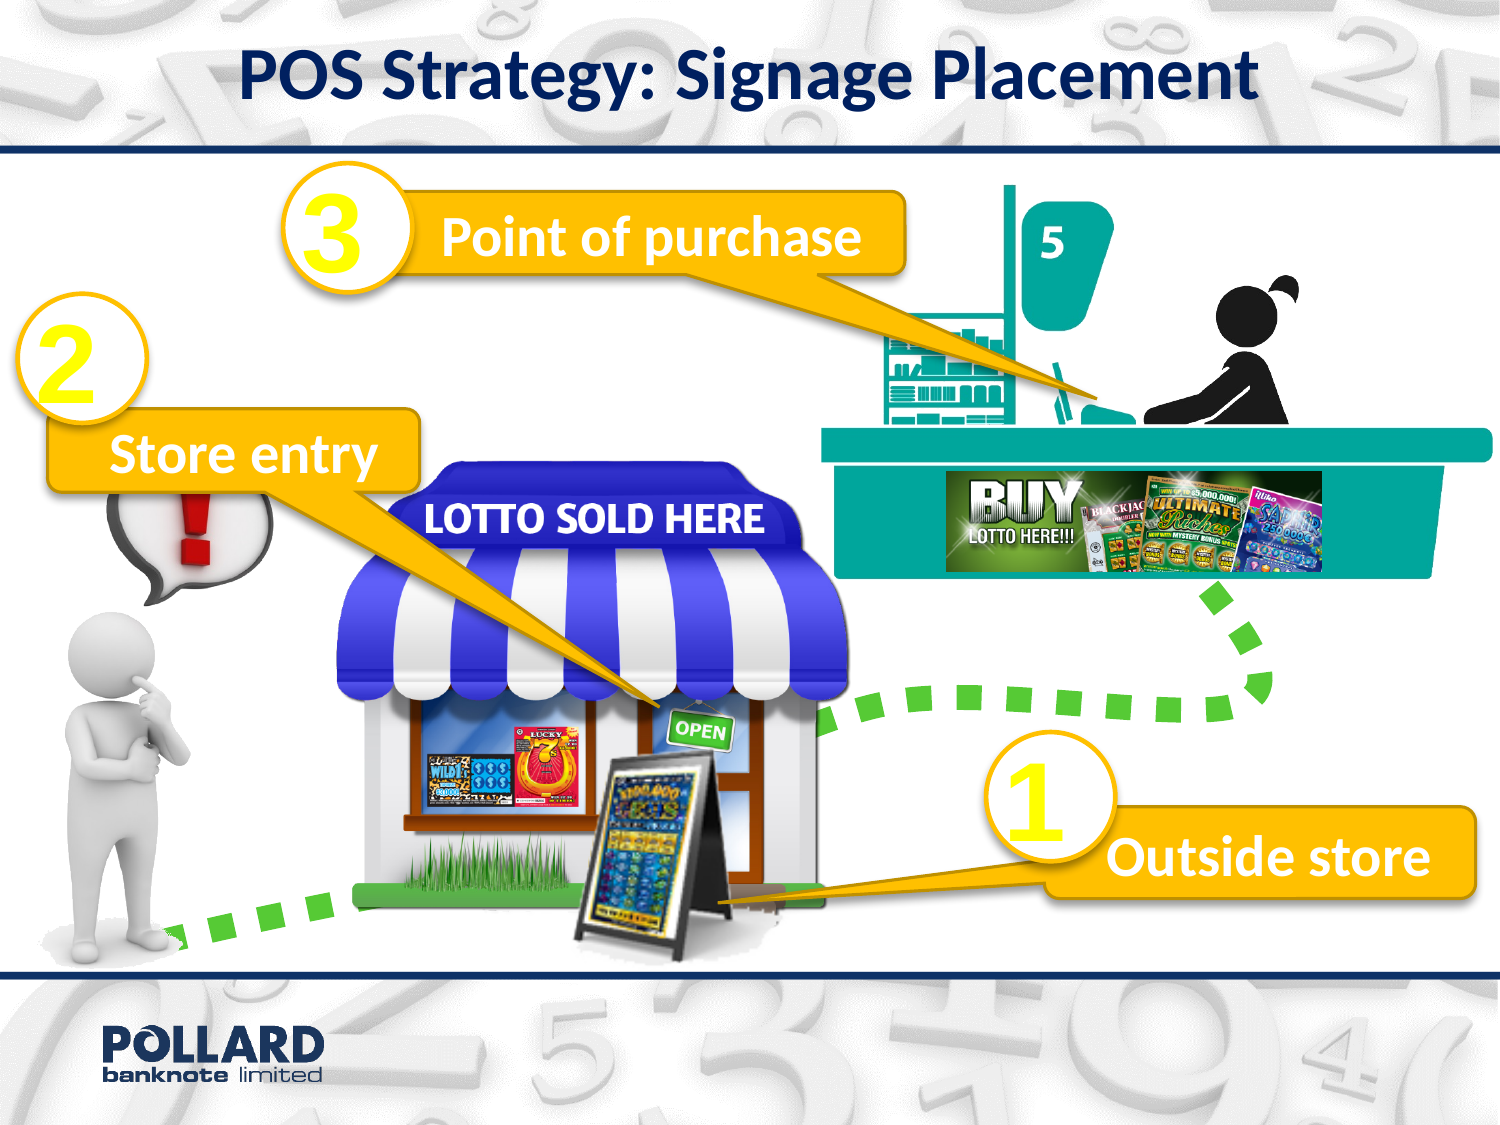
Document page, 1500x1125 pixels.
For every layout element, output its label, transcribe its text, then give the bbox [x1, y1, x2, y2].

text_box Outside store [859, 805, 1477, 900]
text_box [859, 581, 1262, 714]
title POS Strategy: Signage Placement [103, 12, 1397, 138]
picture [0, 0, 1500, 1125]
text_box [264, 152, 432, 304]
text_box Point of purchase [432, 190, 821, 317]
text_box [967, 720, 1135, 873]
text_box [0, 282, 166, 435]
text_box Store entry [166, 407, 421, 452]
